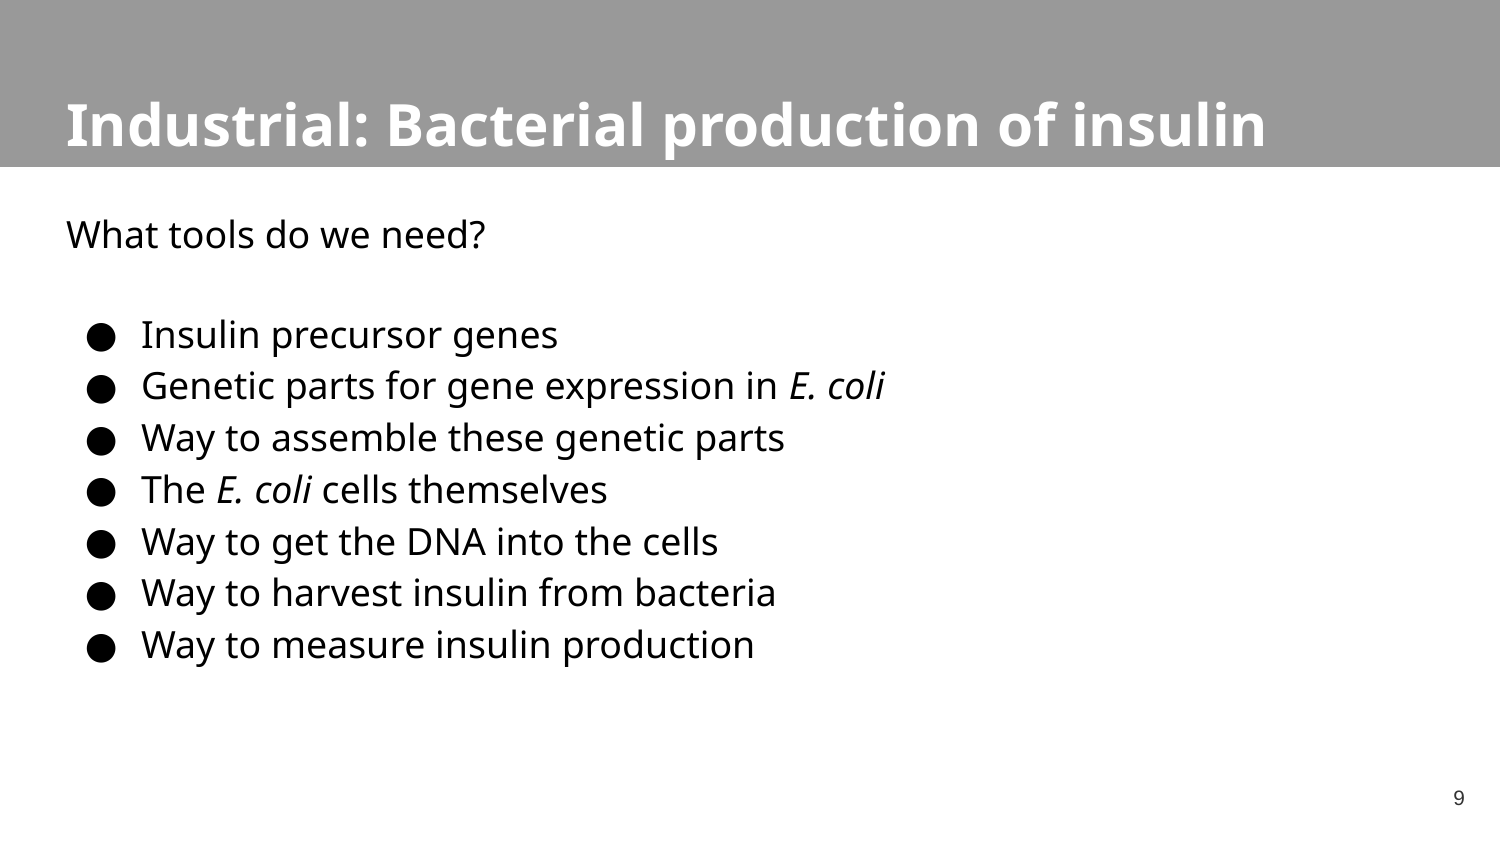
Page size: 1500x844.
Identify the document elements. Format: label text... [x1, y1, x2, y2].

list Insulin precursor genes Genetic parts for gene expression in E. coli Way to assemble these genetic parts The E. coli cells themselves Way to get the DNA into the cells Way to harvest insulin from bacteria Way to measure insulin production [51, 289, 1449, 844]
list What tools do we need? [51, 189, 1449, 289]
title Industrial: Bacterial production of insulin [51, 72, 1449, 167]
slide_number ‹#› [1449, 764, 1480, 830]
